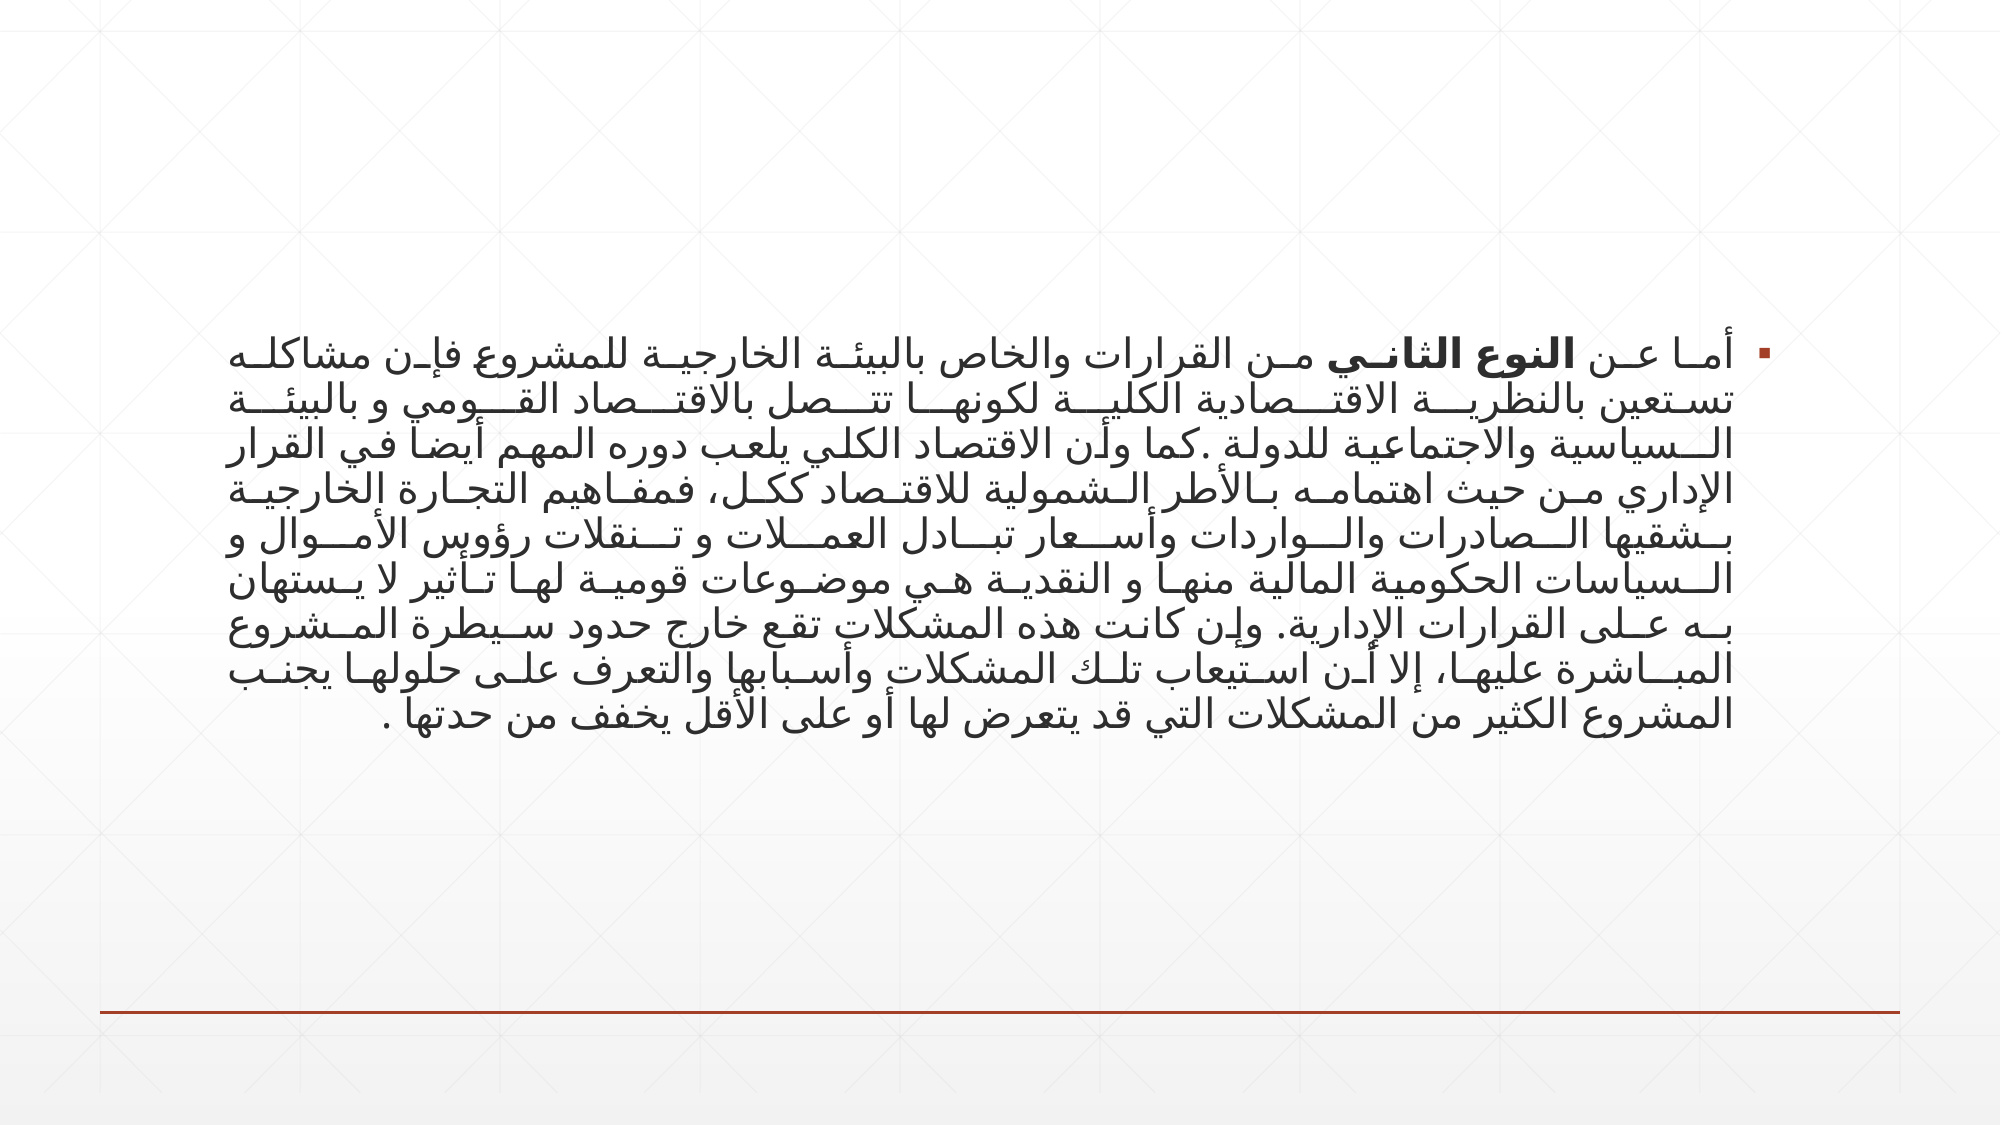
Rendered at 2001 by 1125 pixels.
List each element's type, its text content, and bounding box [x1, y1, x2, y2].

list أما عن النوع الثاني من القرارات والخاص بالبيئة الخارجية للمشروع فإن مشاكله تستعين بالنظريــة الاقتــصادية الكليــة لكونهــا تتــصل بالاقتــصاد القــومي و بالبيئــة الــسياسية والاجتماعية للدولة .كما وأن الاقتصاد الكلي يلعب دوره المهم أيضا في القرار الإداري مـن حيث اهتمامـه بـالأطر الـشمولية للاقتـصاد ككـل، فمفـاهيم التجـارة الخارجيـة بـشقيها الــصادرات والــواردات وأســعار تبــادل العمــلات و تــنقلات رؤوس الأمــوال و الــسياسات الحكومية المالية منهـا و النقديـة هـي موضـوعات قوميـة لهـا تـأثير لا يـستهان بـه عـلى القرارات الإدارية. وإن كانت هذه المشكلات تقع خارج حدود سـيطرة المـشروع المبـاشرة عليها، إلا أن استيعاب تلك المشكلات وأسبابها والتعرف على حلولها يجنب المشروع الكثير من المشكلات التي قد يتعرض لها أو على الأقل يخفف من حدتها . [212, 324, 1788, 950]
